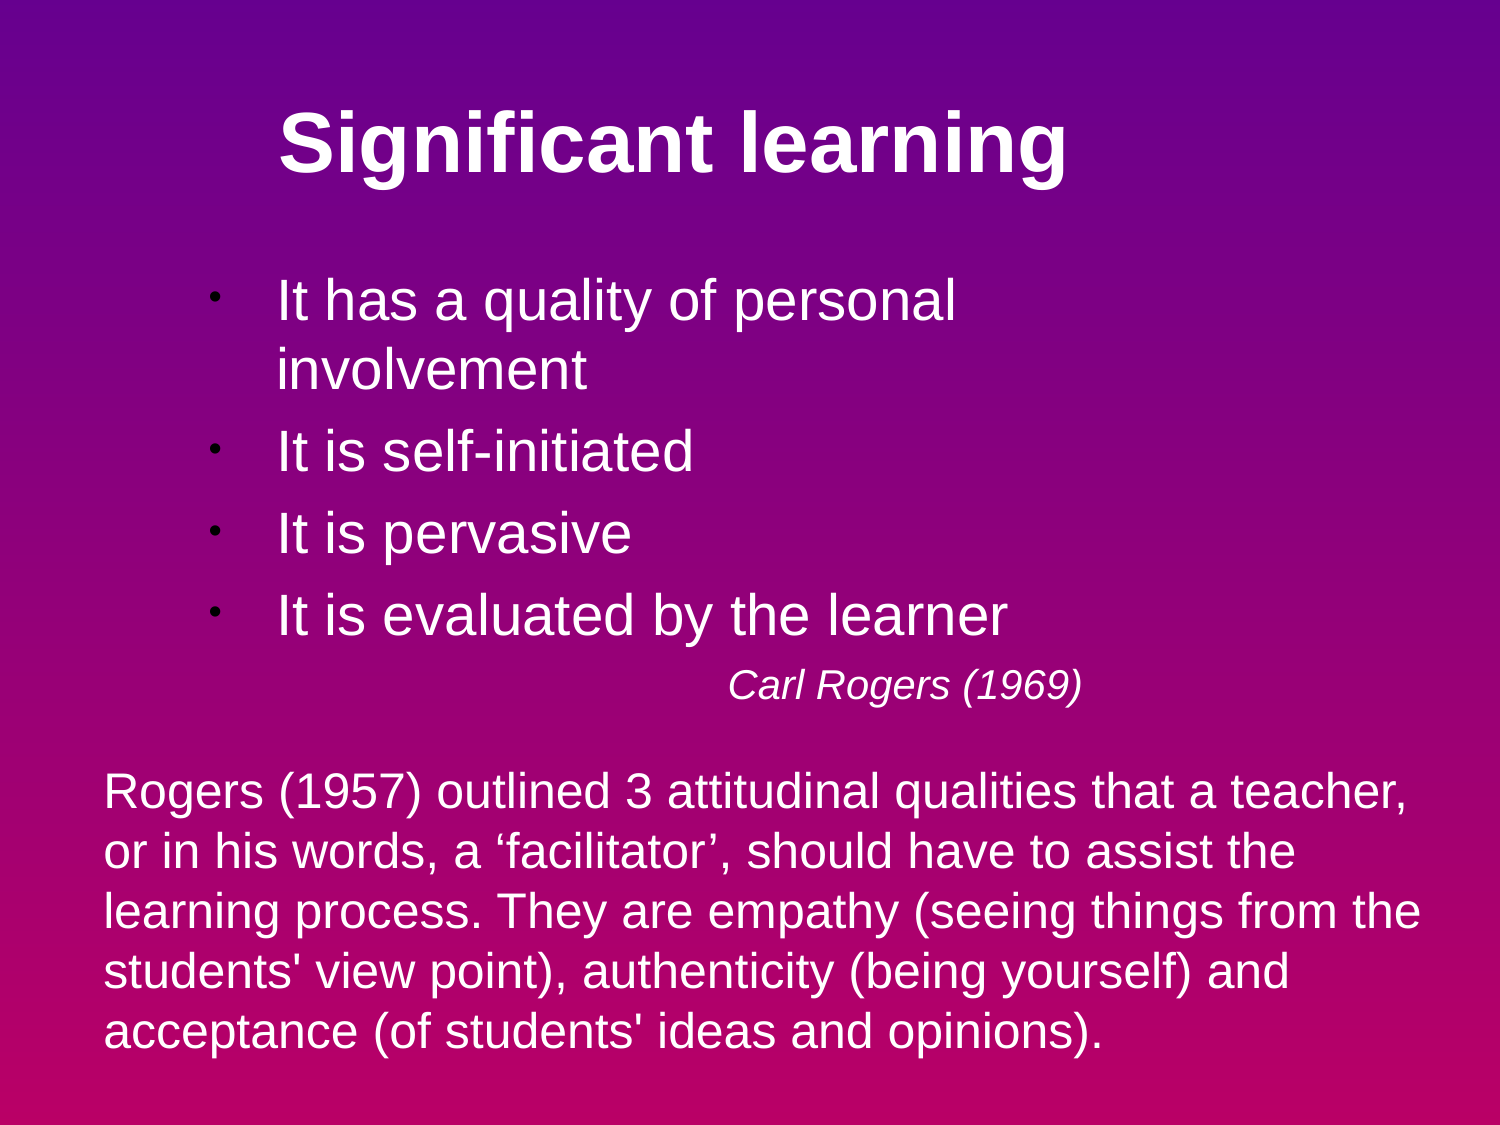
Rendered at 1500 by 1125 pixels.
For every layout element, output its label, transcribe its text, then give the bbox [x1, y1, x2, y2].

list It has a quality of personal involvement It is self-initiated It is pervasive It is evaluated by the learner Carl Rogers (1969) [171, 254, 1099, 751]
title Significant learning [0, 45, 1350, 233]
text_box Rogers (1957) outlined 3 attitudinal qualities that a teacher, or in his words, a ‘facilitator’, should have to assist the learning process. They are empathy (seeing things from the students' view point), authenticity (being yourself) and acceptance (of students' ideas and opinions). [88, 751, 1459, 1067]
